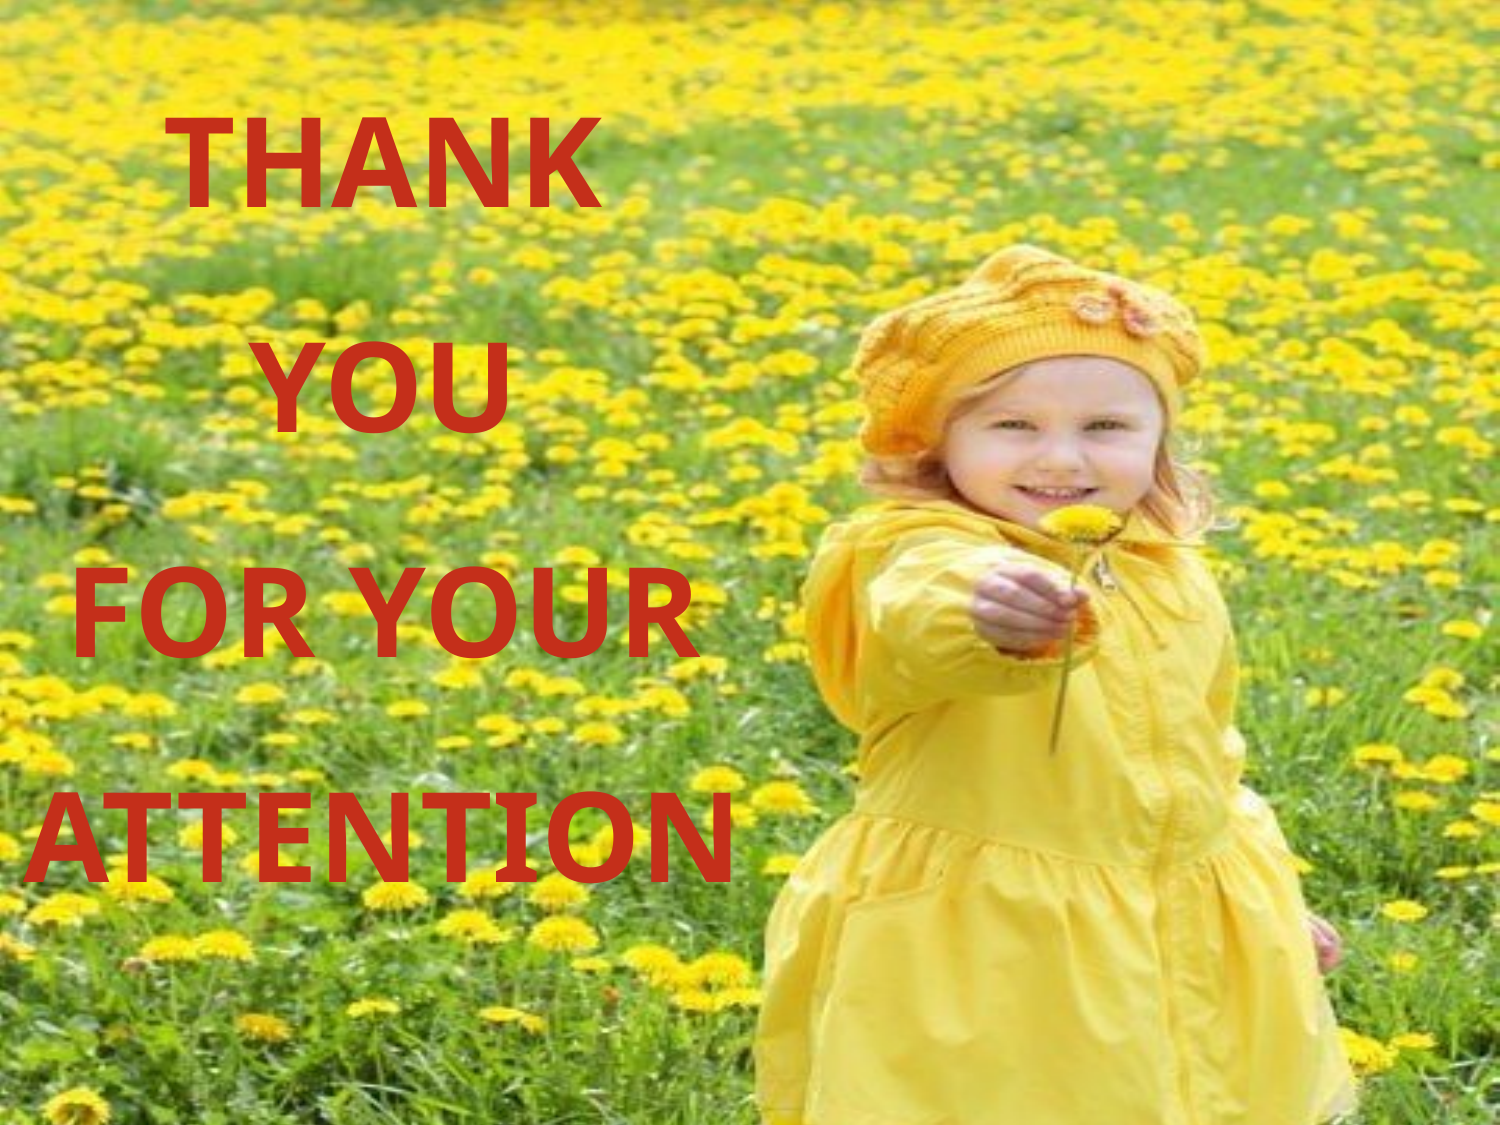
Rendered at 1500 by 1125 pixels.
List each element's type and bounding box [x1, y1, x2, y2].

list [0, 0, 1500, 1125]
